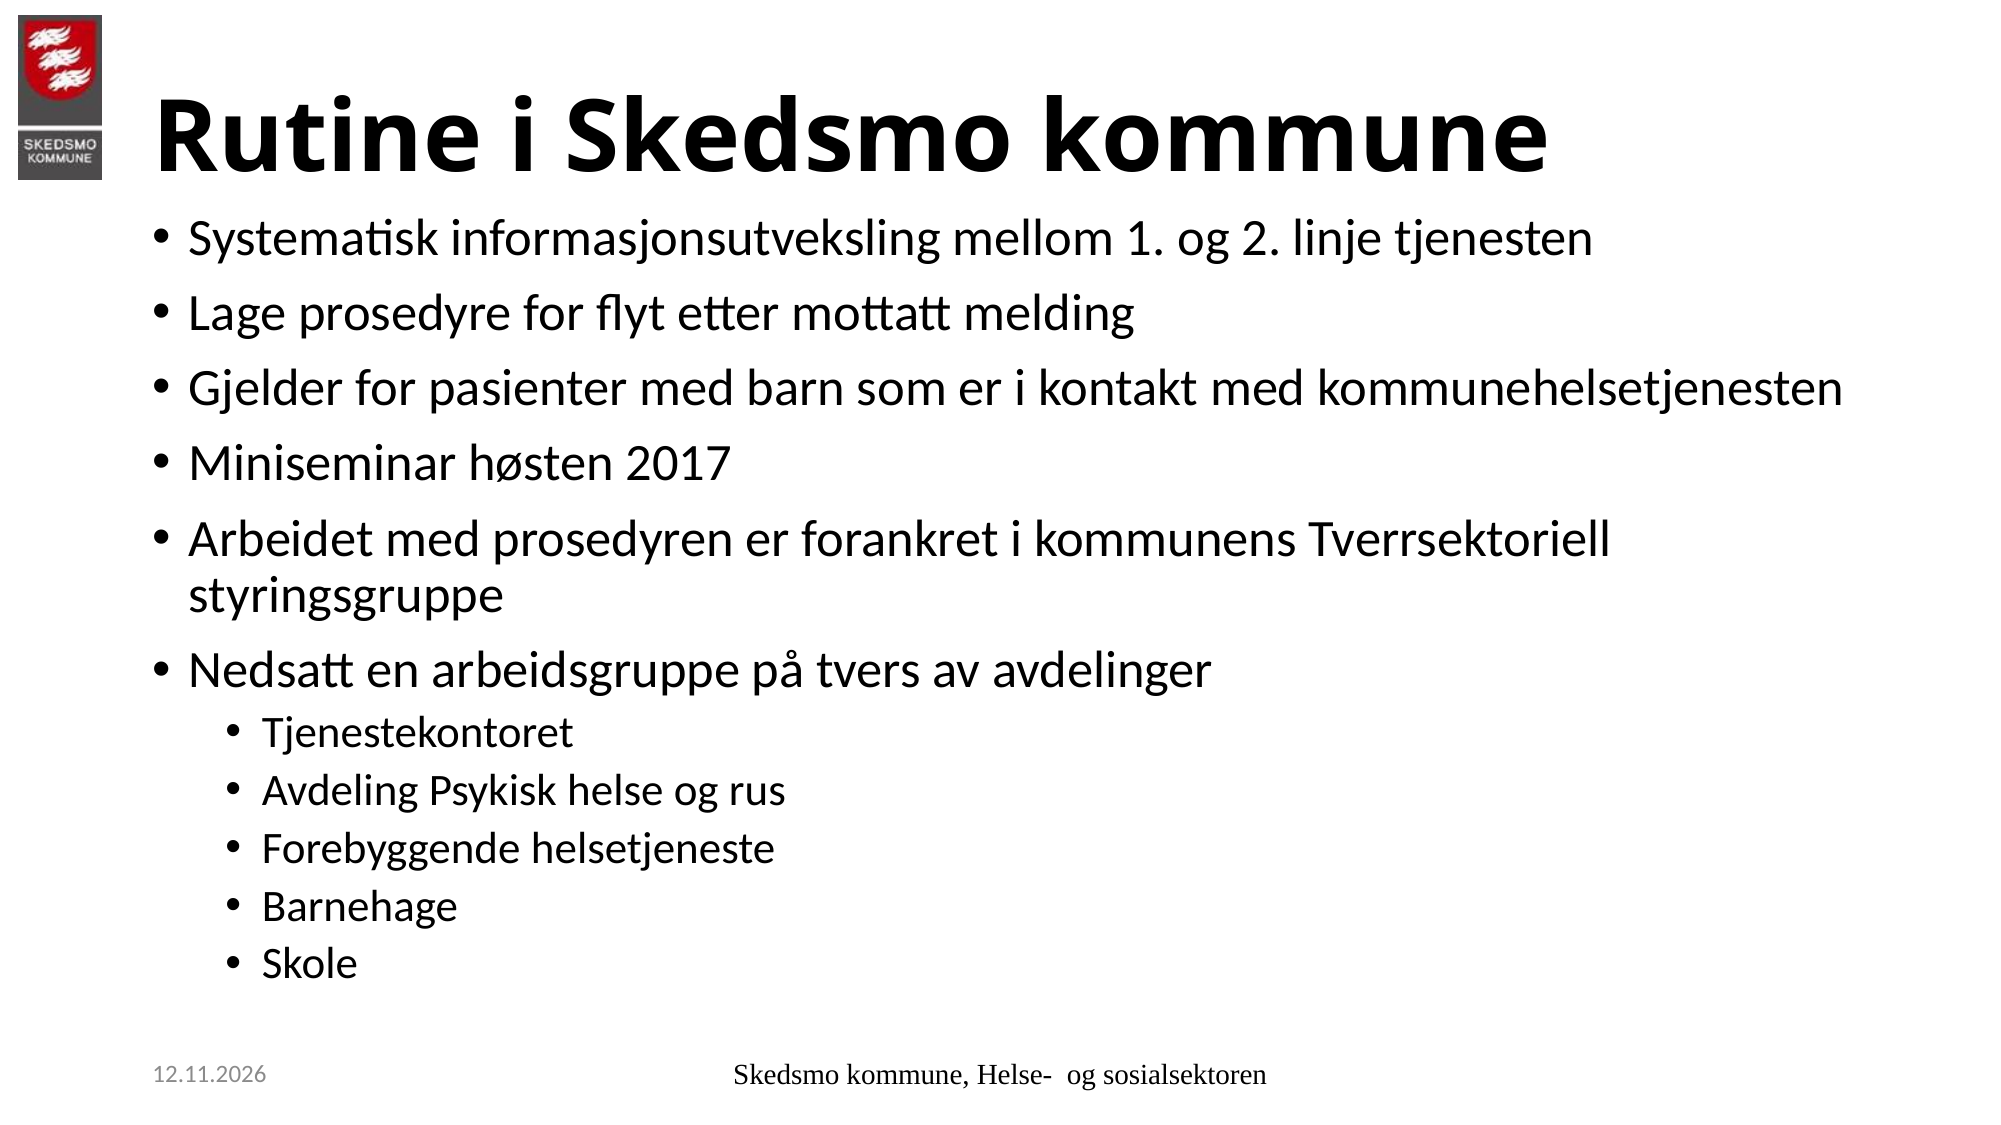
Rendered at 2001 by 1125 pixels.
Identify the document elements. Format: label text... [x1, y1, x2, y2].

picture [18, 15, 102, 180]
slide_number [137, 1042, 588, 1103]
title Rutine i Skedsmo kommune [137, 0, 1863, 202]
list Systematisk informasjonsutveksling mellom 1. og 2. linje tjenesten Lage prosedyre for flyt etter mottatt melding Gjelder for pasienter med barn som er i kontakt med kommunehelsetjenesten Miniseminar høsten 2017 Arbeidet med prosedyren er forankret i kommunens Tverrsektoriell styringsgruppe Nedsatt en arbeidsgruppe på tvers av avdelinger Tjenestekontoret Avdeling Psykisk helse og rus Forebyggende helsetjeneste Barnehage Skole [137, 202, 1863, 1014]
footer Skedsmo kommune, Helse- og sosialsektoren [662, 1042, 1338, 1103]
